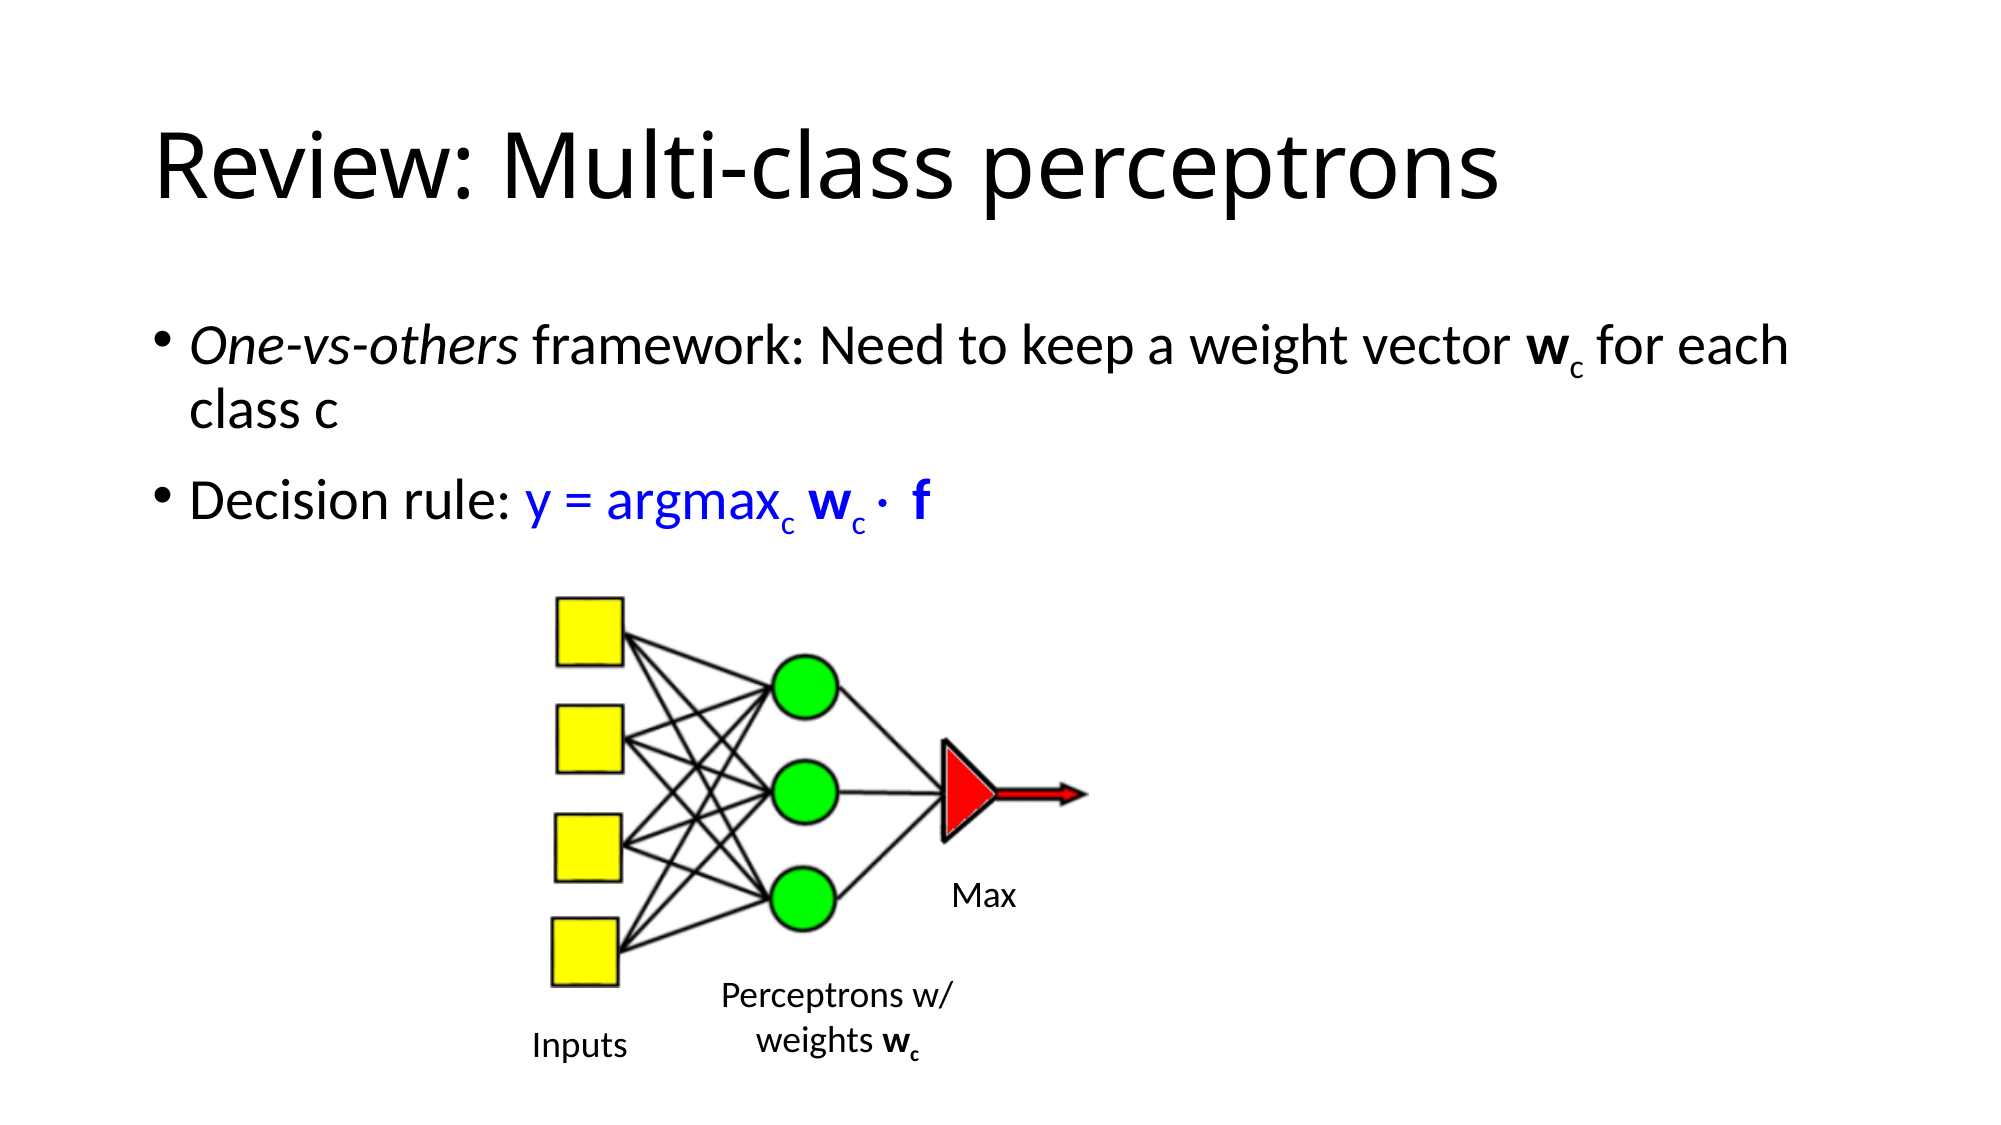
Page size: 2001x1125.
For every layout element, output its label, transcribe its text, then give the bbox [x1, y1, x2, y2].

picture [549, 595, 1089, 988]
text_box Perceptrons w/ weights wc [699, 988, 975, 1074]
title Review: Multi-class perceptrons [137, 59, 1863, 278]
text_box Inputs [517, 1012, 643, 1073]
list One-vs-others framework: Need to keep a weight vector wc for each class c Decision rule: y = argmaxc wc f [137, 299, 1863, 1014]
